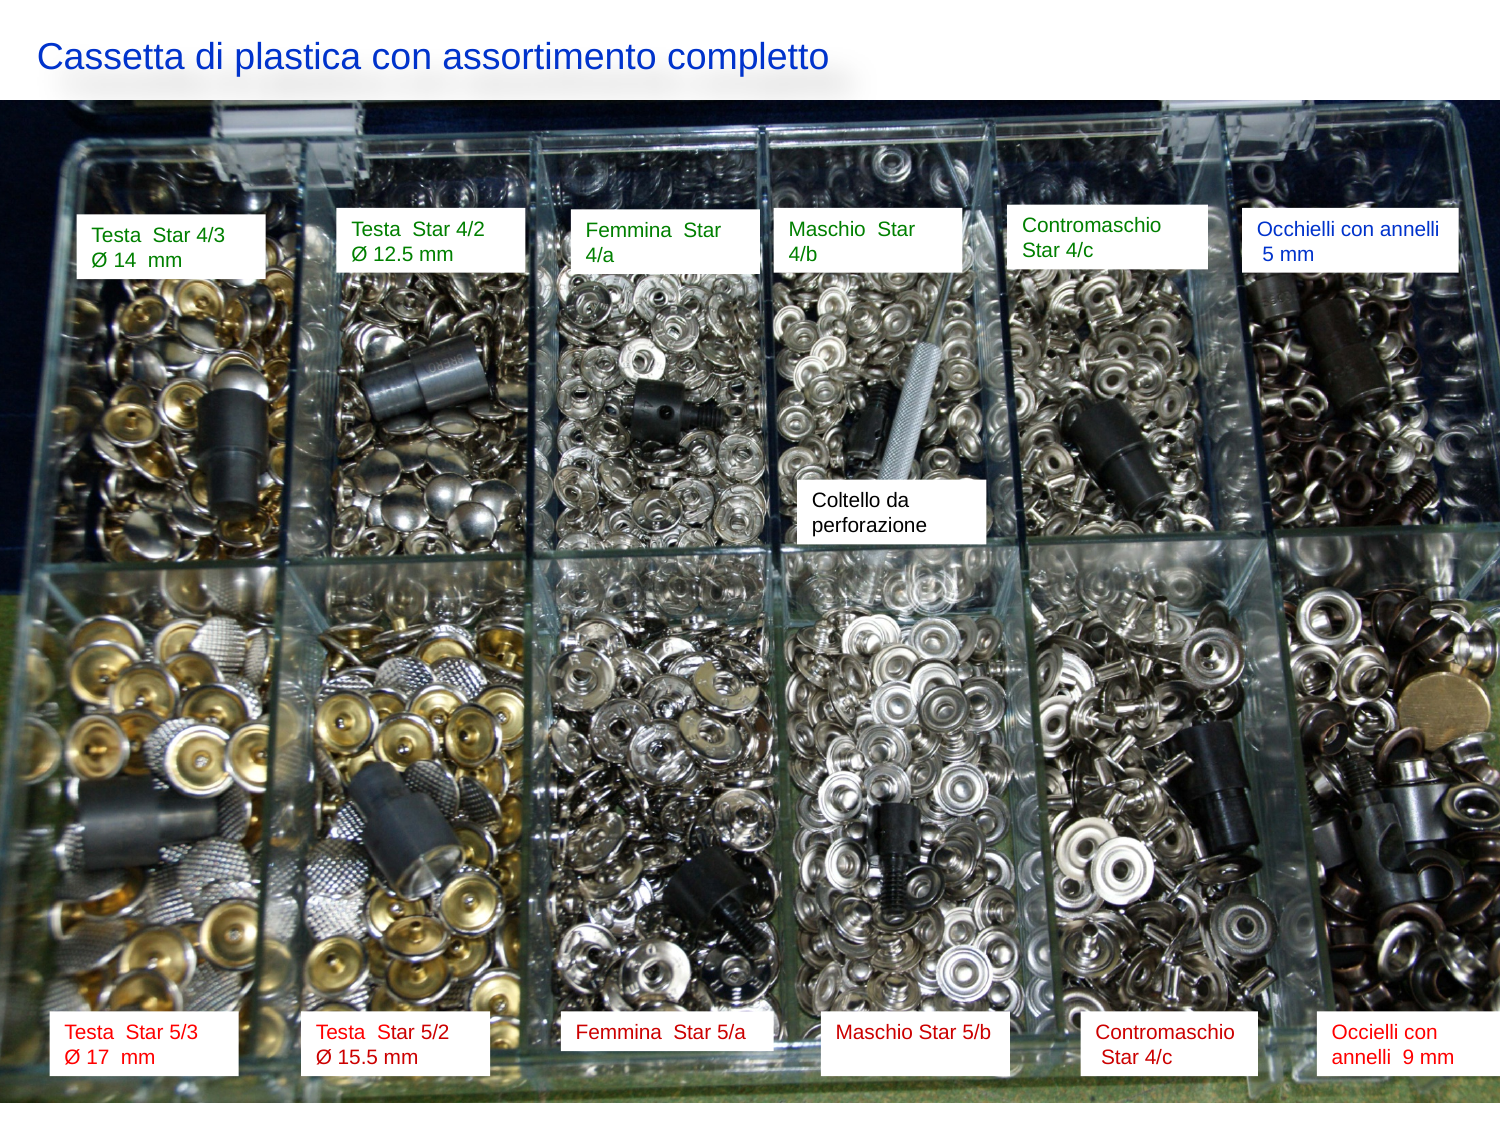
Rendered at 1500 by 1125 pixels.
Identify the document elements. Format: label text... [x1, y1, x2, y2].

text_box Cassetta di plastica con assortimento completto [15, 7, 894, 98]
picture [0, 100, 1500, 1103]
